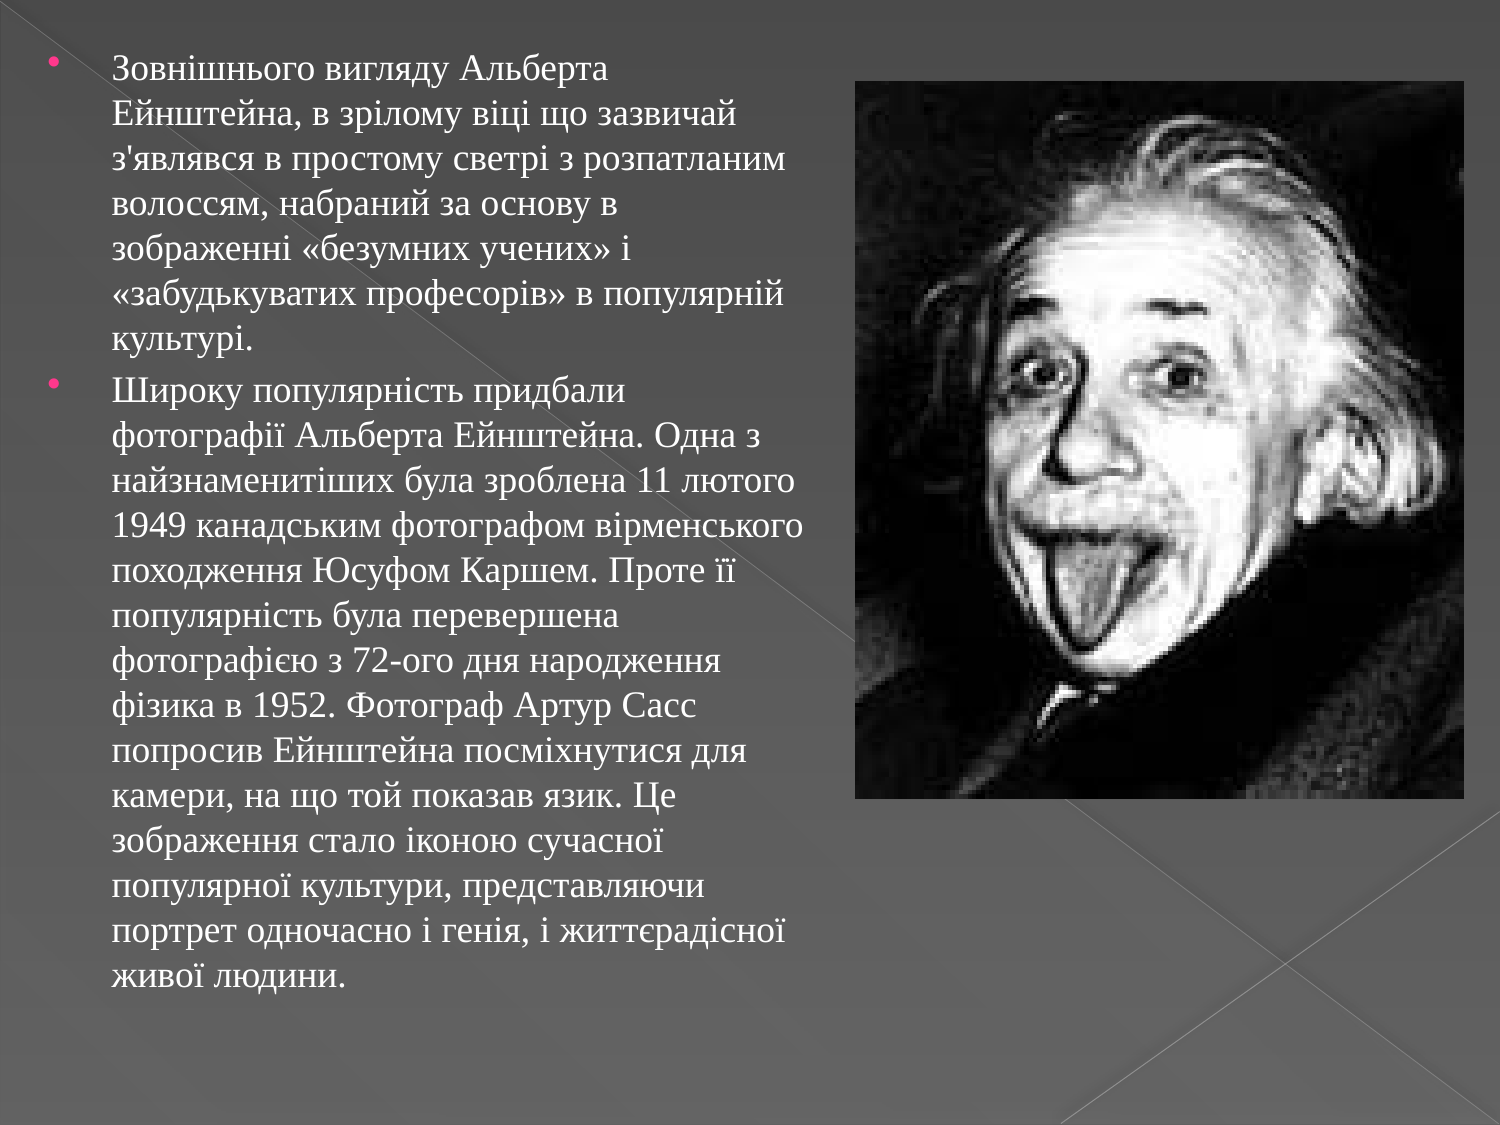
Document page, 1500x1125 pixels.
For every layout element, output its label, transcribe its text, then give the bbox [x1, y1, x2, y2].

list Зовнішнього вигляду Альберта Ейнштейна, в зрілому віці що зазвичай з'являвся в простому светрі з розпатланим волоссям, набраний за основу в зображенні «безумних учених» і «забудькуватих професорів» в популярній культурі. Широку популярність придбали фотографії Альберта Ейнштейна. Одна з найзнаменитіших була зроблена 11 лютого 1949 канадським фотографом вірменського походження Юсуфом Каршем. Проте її популярність була перевершена фотографією з 72-ого дня народження фізика в 1952. Фотограф Артур Сасс попросив Ейнштейна посміхнутися для камери, на що той показав язик. Це зображення стало іконою сучасної популярної культури, представляючи портрет одночасно і генія, і життєрадісної живої людини. [23, 35, 821, 786]
picture [855, 81, 1464, 799]
